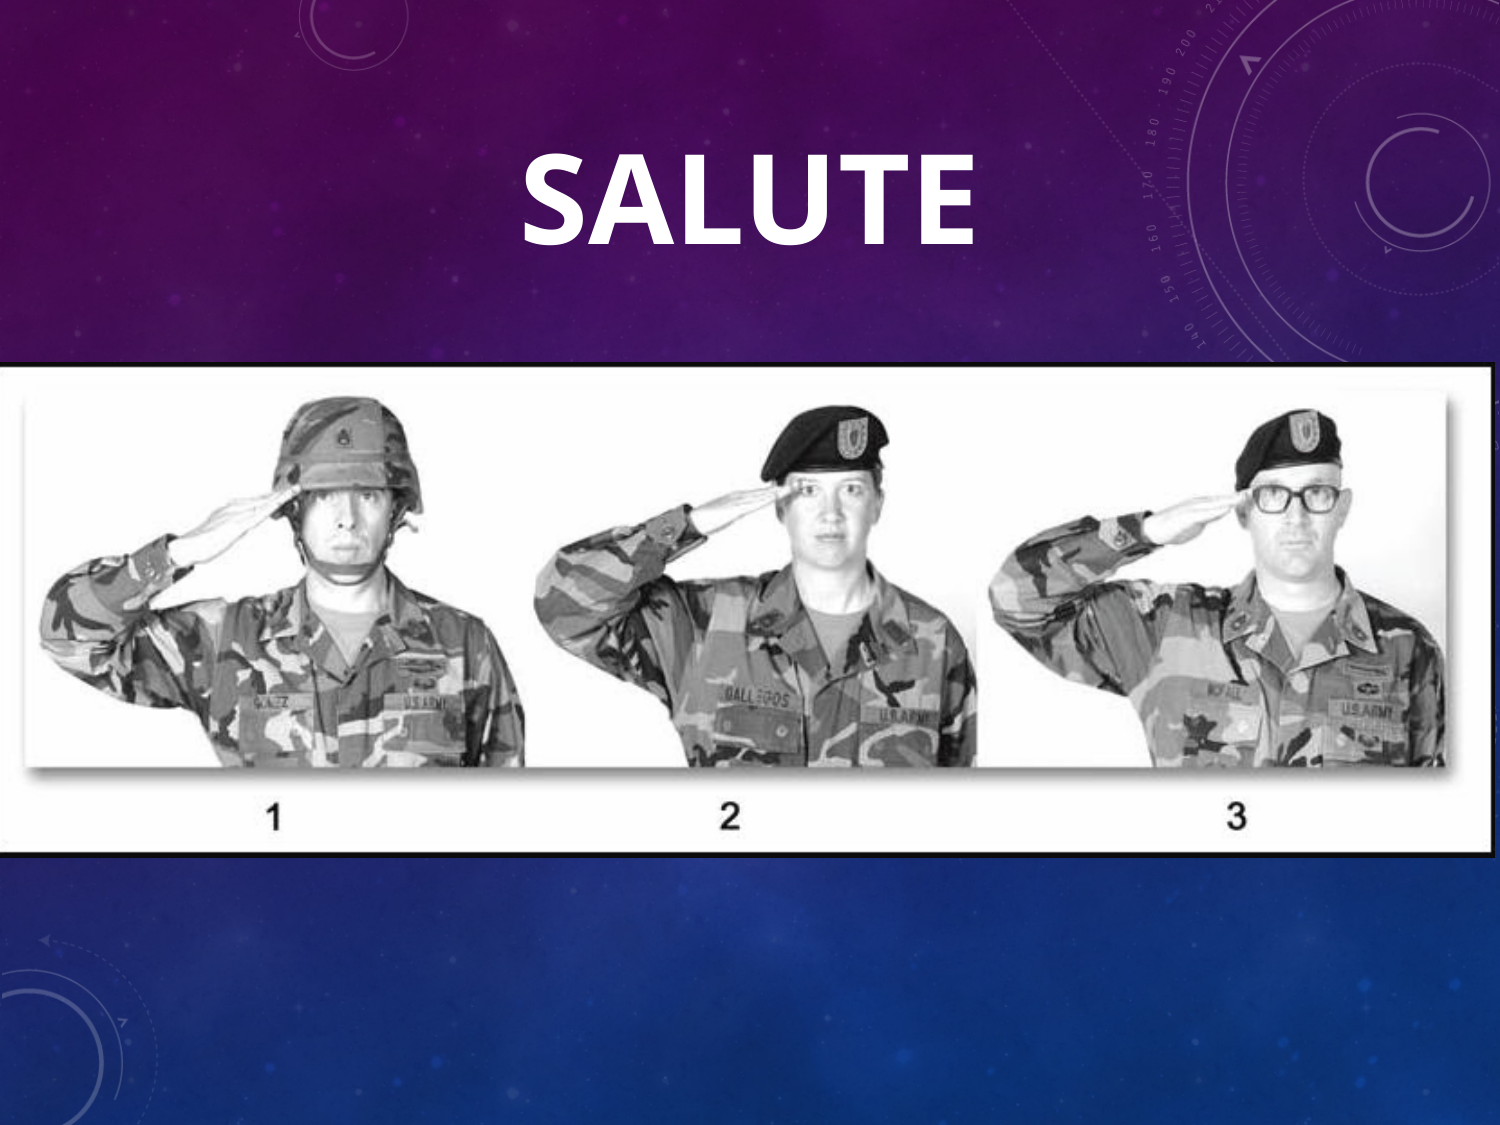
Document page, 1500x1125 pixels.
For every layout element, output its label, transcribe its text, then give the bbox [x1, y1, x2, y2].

title SALUTE [112, 75, 1388, 314]
picture [0, 0, 1500, 1125]
